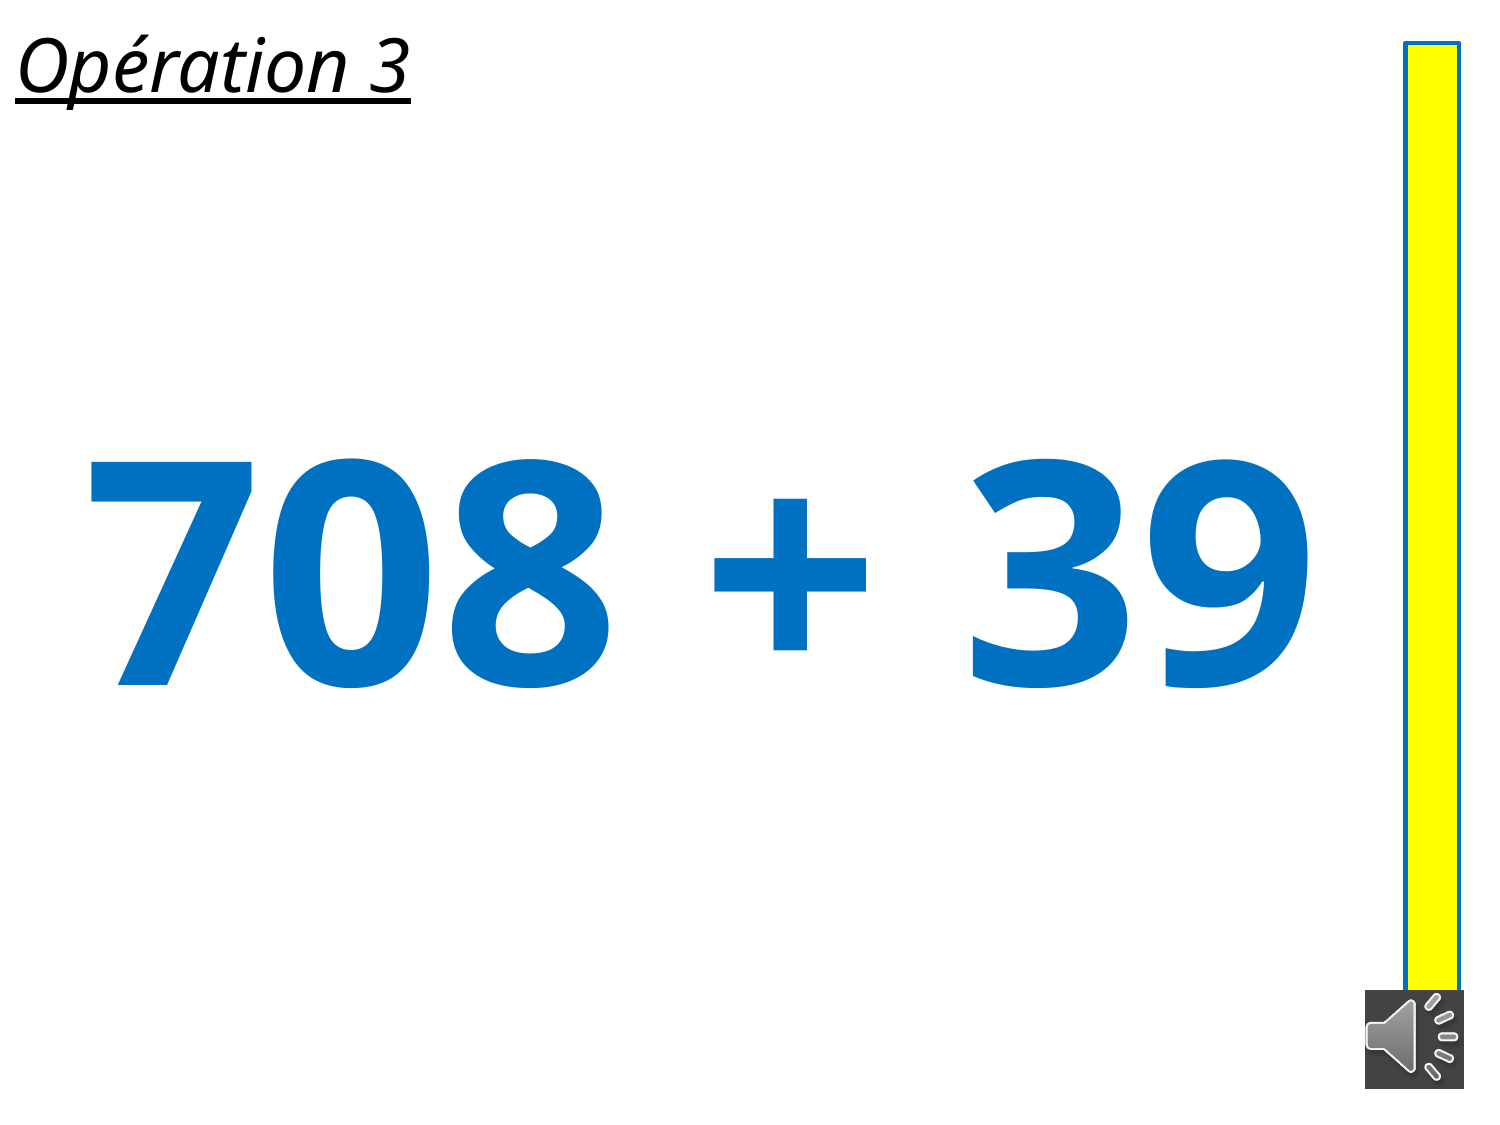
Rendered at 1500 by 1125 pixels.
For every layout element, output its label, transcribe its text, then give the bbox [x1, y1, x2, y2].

title Opération 3 [0, 0, 502, 126]
text_box [1403, 41, 1461, 987]
text_box 708 + 39 [0, 365, 1403, 756]
picture [1364, 989, 1465, 1090]
